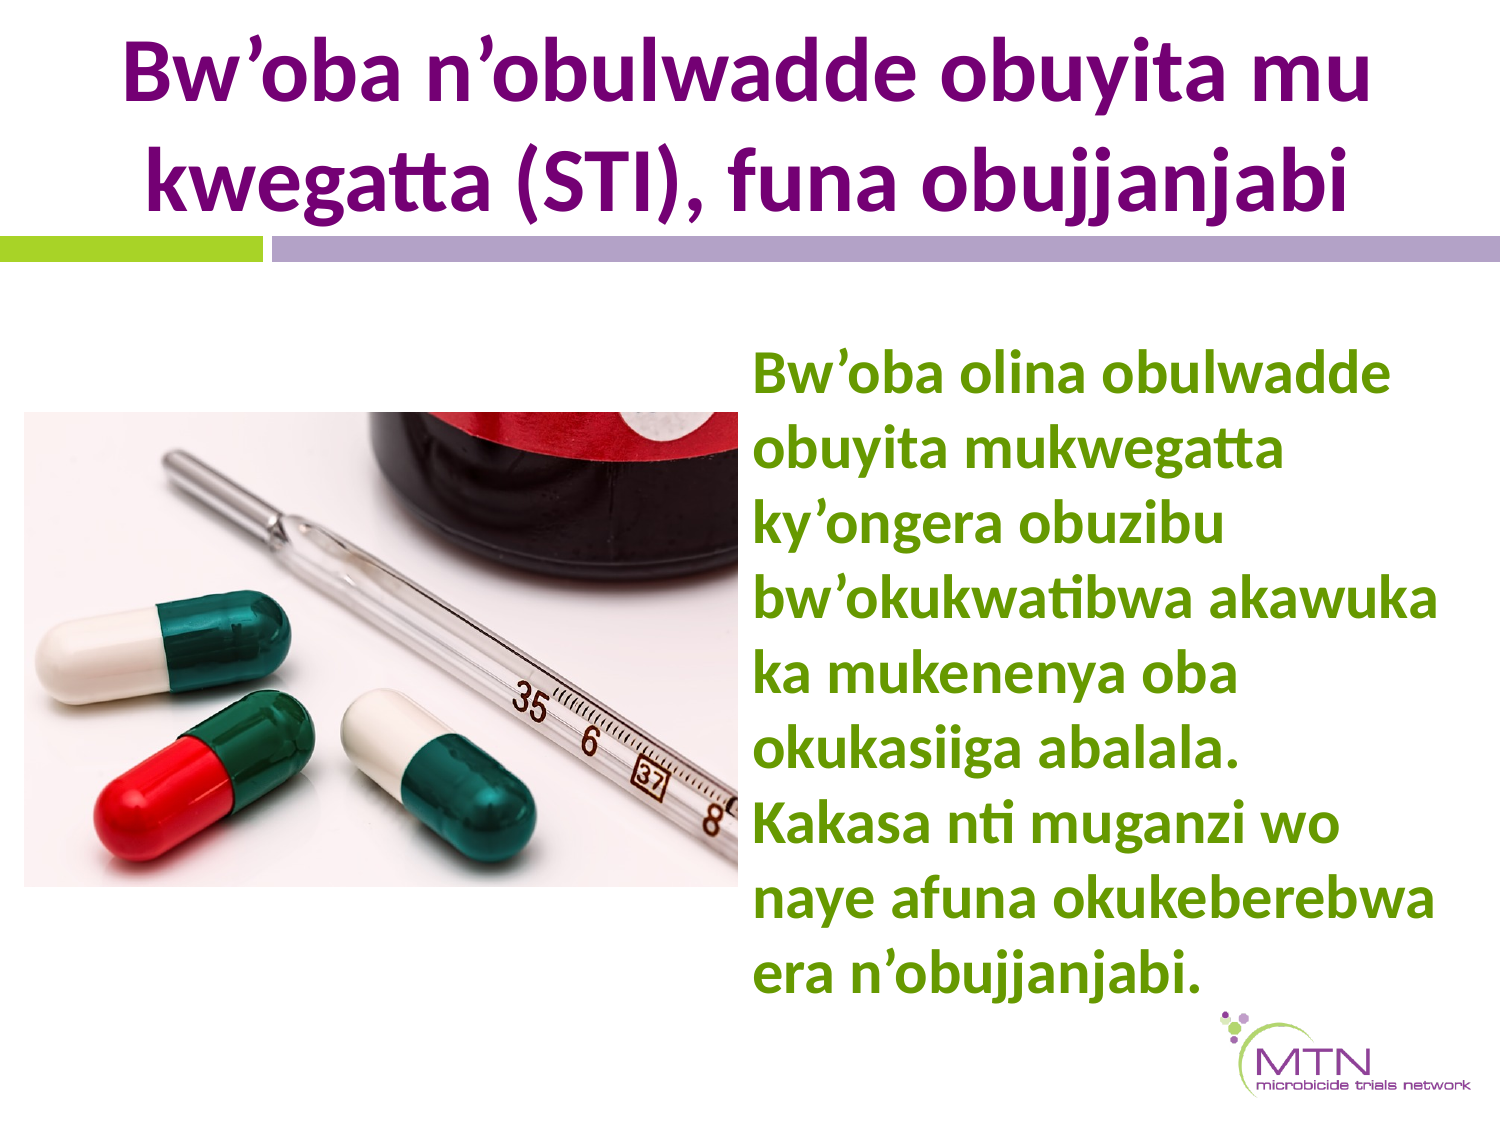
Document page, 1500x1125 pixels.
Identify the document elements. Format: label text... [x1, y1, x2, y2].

text_box Bw’oba n’obulwadde obuyita mu kwegatta (STI), funa obujjanjabi [24, 2, 1471, 237]
text_box Bw’oba olina obulwadde obuyita mukwegatta ky’ongera obuzibu bw’okukwatibwa akawuka ka mukenenya oba okukasiiga abalala. Kakasa nti muganzi wo naye afuna okukeberebwa era n’obujjanjabi. [737, 324, 1472, 1012]
picture [1220, 1011, 1472, 1099]
picture [24, 412, 738, 887]
picture [0, 236, 1500, 262]
